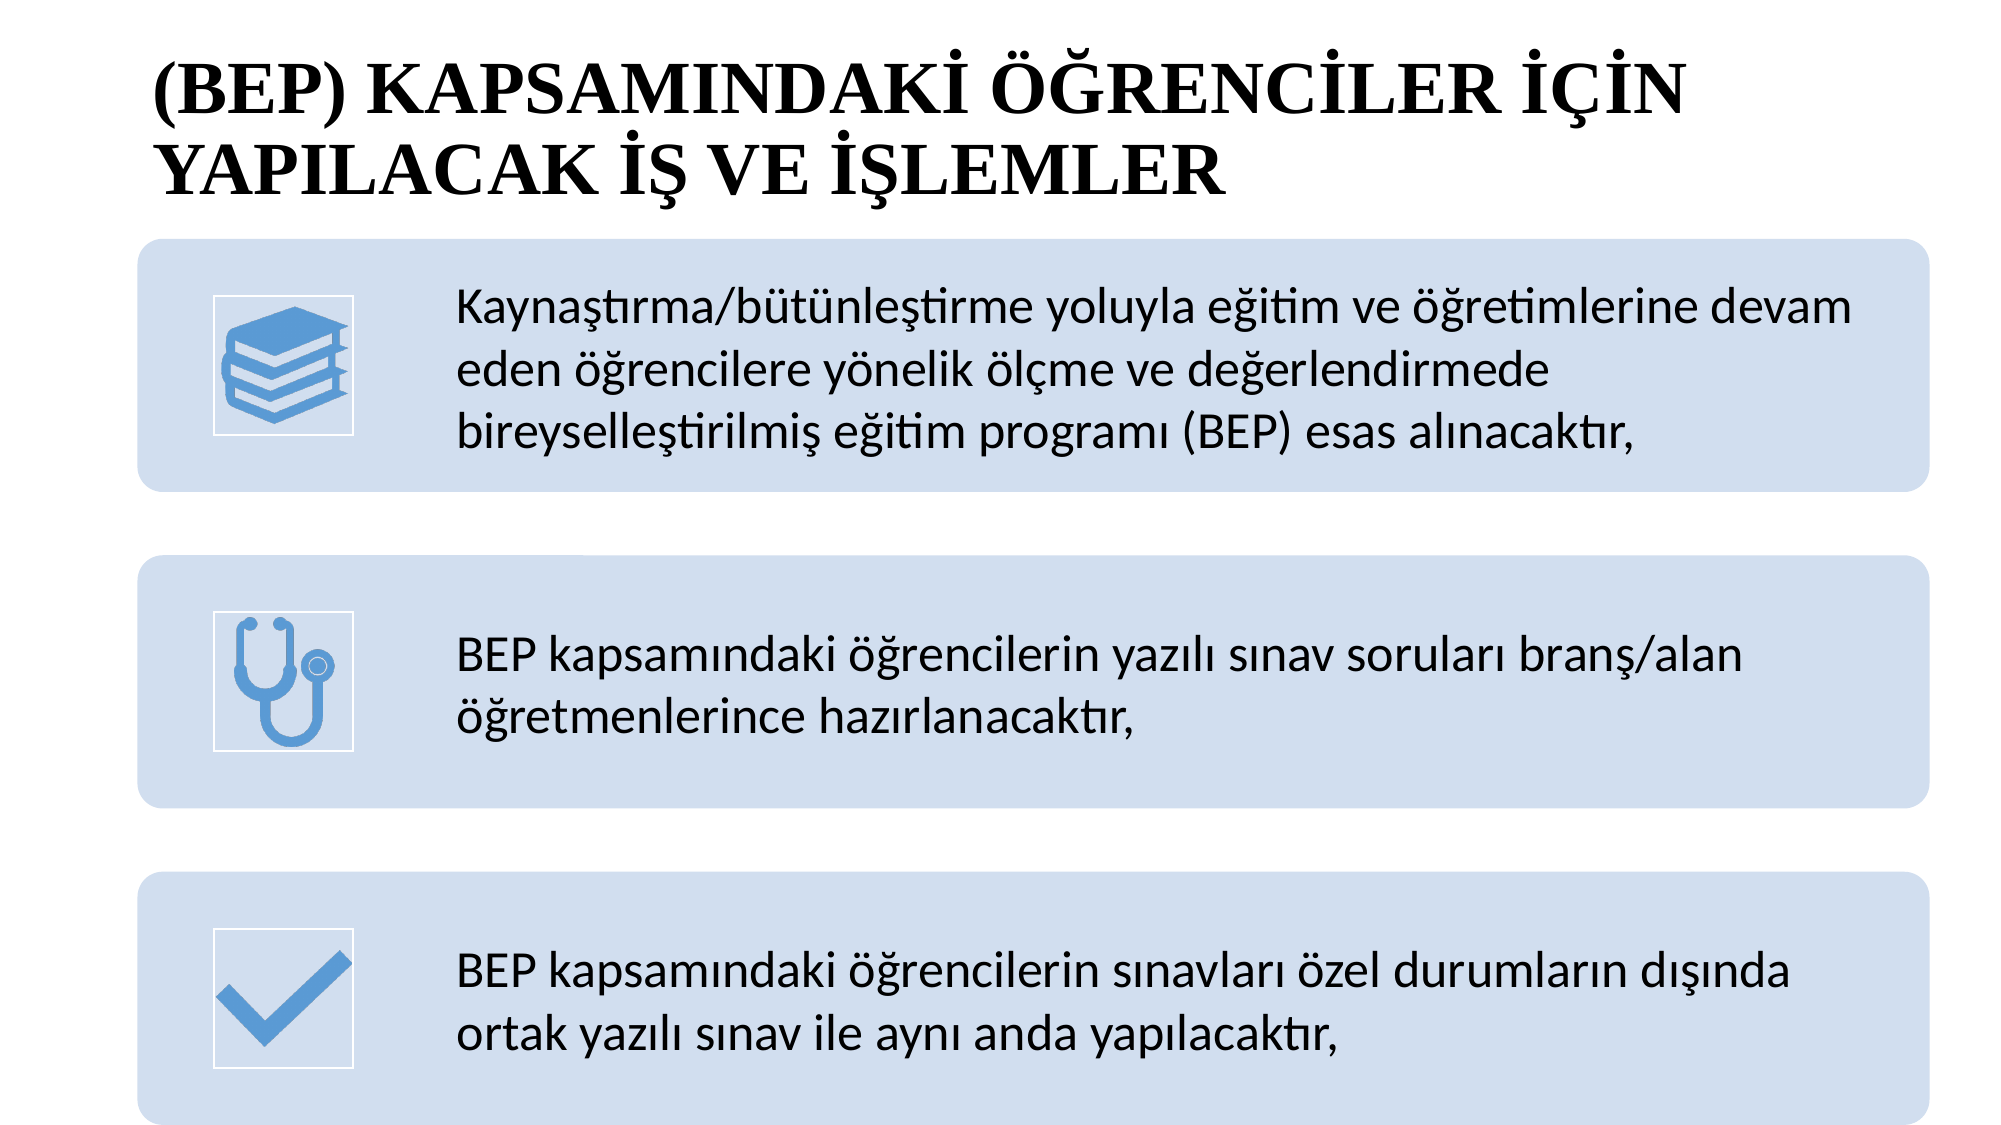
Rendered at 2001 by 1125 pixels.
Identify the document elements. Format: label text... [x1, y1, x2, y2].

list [137, 238, 1930, 1125]
title (BEP) KAPSAMINDAKİ ÖĞRENCİLER İÇİN YAPILACAK İŞ VE İŞLEMLER [137, 21, 1863, 238]
